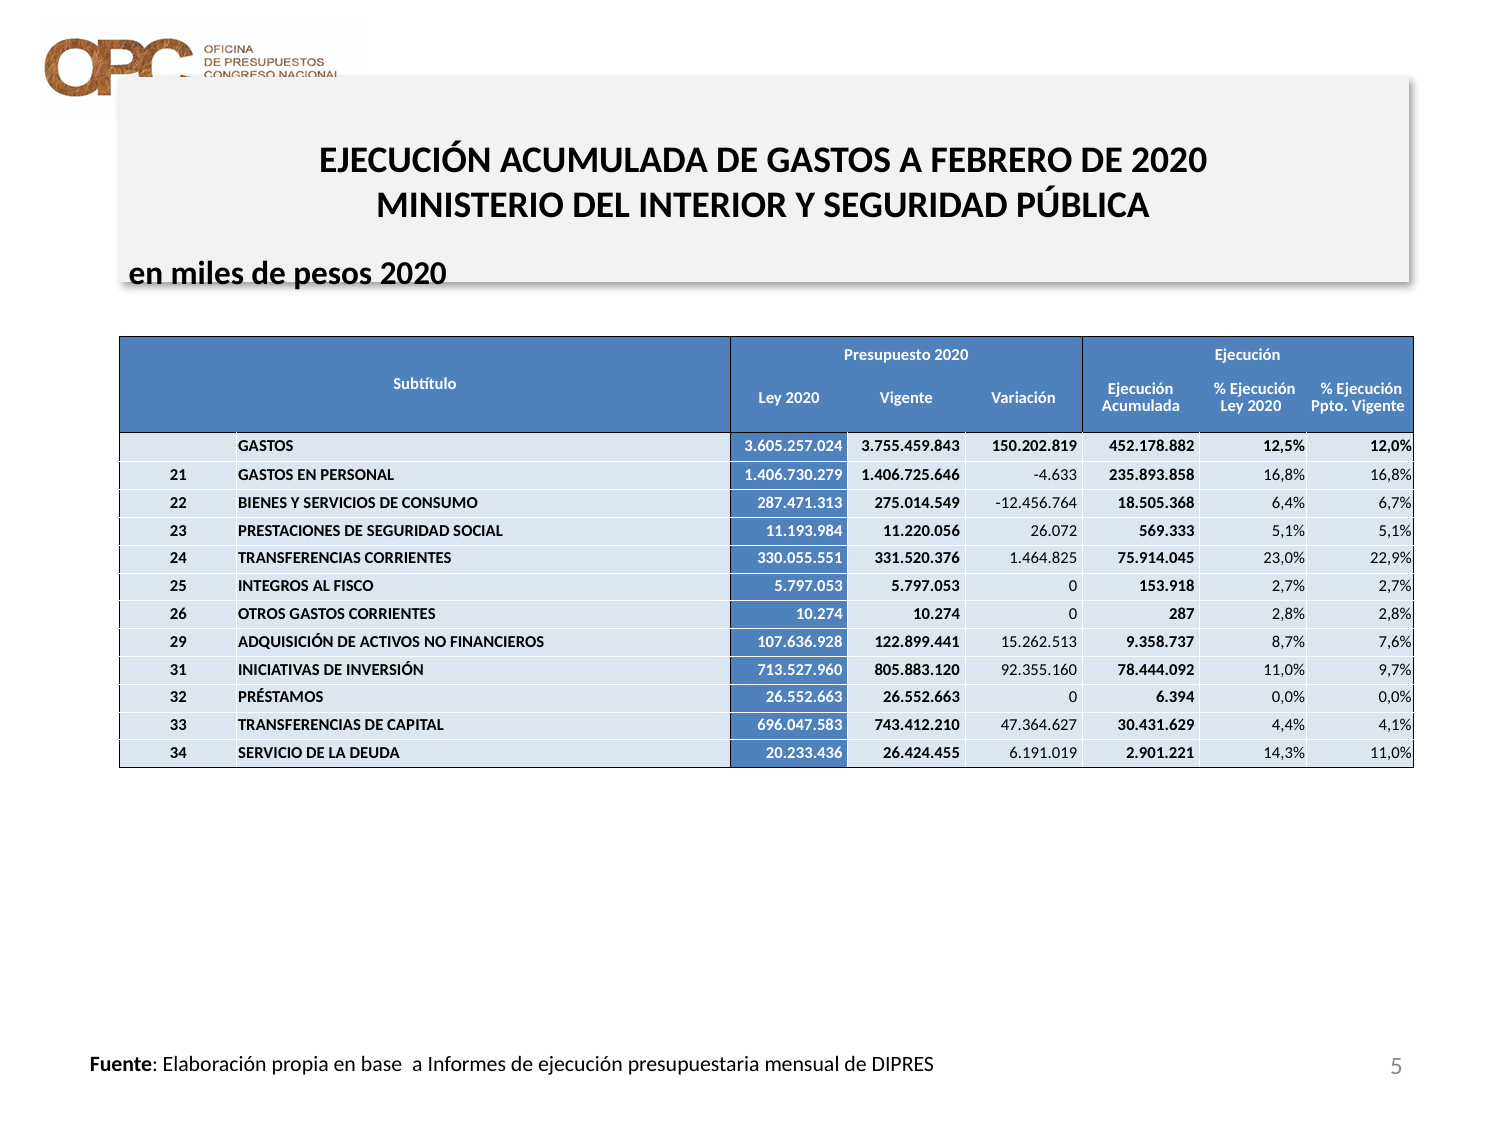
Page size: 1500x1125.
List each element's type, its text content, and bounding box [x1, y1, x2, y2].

table_cell 12,0% [1307, 433, 1413, 461]
table_cell 24 [120, 546, 236, 573]
table_cell [120, 433, 236, 461]
table_cell % Ejecución Ley 2020 [1200, 364, 1306, 432]
table_cell 7,6% [1307, 629, 1413, 656]
table_cell 696.047.583 [731, 713, 847, 739]
table_cell 805.883.120 [848, 657, 965, 684]
table_cell 287 [1083, 601, 1199, 628]
table_cell 16,8% [1200, 462, 1306, 489]
table_cell 713.527.960 [731, 657, 847, 684]
table_cell 22 [120, 490, 236, 517]
table_cell 14,3% [1200, 740, 1306, 767]
table_cell 11.220.056 [848, 518, 965, 545]
table_cell 2.901.221 [1083, 740, 1199, 767]
table_cell PRÉSTAMOS [237, 685, 730, 712]
table_cell Variación [965, 364, 1082, 432]
table_cell 20.233.436 [731, 740, 847, 767]
table_header Presupuesto 2020 [731, 337, 1082, 364]
table_cell 1.406.725.646 [848, 462, 965, 489]
table_cell 275.014.549 [848, 490, 965, 517]
table_cell ADQUISICIÓN DE ACTIVOS NO FINANCIEROS [237, 629, 730, 656]
table_cell 26 [120, 601, 236, 628]
table_cell 6,4% [1200, 490, 1306, 517]
table_cell 22,9% [1307, 546, 1413, 573]
table_cell 26.552.663 [731, 685, 847, 712]
table_cell Vigente [848, 364, 965, 432]
table_cell 287.471.313 [731, 490, 847, 517]
table_cell SERVICIO DE LA DEUDA [237, 740, 730, 767]
table_cell 5,1% [1307, 518, 1413, 545]
table_cell 2,8% [1200, 601, 1306, 628]
table_cell 0,0% [1307, 685, 1413, 712]
table_cell 30.431.629 [1083, 713, 1199, 739]
table_cell 10.274 [731, 601, 847, 628]
table_cell 1.464.825 [966, 546, 1082, 573]
table_cell 21 [120, 462, 236, 489]
table_cell GASTOS [237, 433, 730, 461]
table_cell 78.444.092 [1083, 657, 1199, 684]
table_cell 331.520.376 [848, 546, 965, 573]
table_cell 6.191.019 [966, 740, 1082, 767]
table_cell 26.424.455 [848, 740, 965, 767]
table_cell 743.412.210 [848, 713, 965, 739]
table_cell 18.505.368 [1083, 490, 1199, 517]
table_cell 10.274 [848, 601, 965, 628]
table_cell 452.178.882 [1083, 433, 1199, 461]
table_cell 150.202.819 [966, 433, 1082, 461]
table_cell 26.072 [966, 518, 1082, 545]
table_cell 0 [966, 601, 1082, 628]
table_cell 16,8% [1307, 462, 1413, 489]
table_cell 3.755.459.843 [848, 433, 965, 461]
table_cell 1.406.730.279 [731, 462, 847, 489]
table_cell TRANSFERENCIAS CORRIENTES [237, 546, 730, 573]
table_cell OTROS GASTOS CORRIENTES [237, 601, 730, 628]
table_cell 3.605.257.024 [731, 433, 847, 461]
table_cell 23,0% [1200, 546, 1306, 573]
table_cell 75.914.045 [1083, 546, 1199, 573]
table_cell 31 [120, 657, 236, 684]
picture [41, 22, 362, 118]
table_cell -4.633 [966, 462, 1082, 489]
table_cell 4,4% [1200, 713, 1306, 739]
table_cell 25 [120, 574, 236, 600]
table_cell 47.364.627 [966, 713, 1082, 739]
table_cell BIENES Y SERVICIOS DE CONSUMO [237, 490, 730, 517]
table_cell 8,7% [1200, 629, 1306, 656]
slide_number 5 [1067, 1035, 1418, 1095]
table_cell 6.394 [1083, 685, 1199, 712]
table_cell 11,0% [1200, 657, 1306, 684]
table_cell 0 [966, 574, 1082, 600]
table_cell Ejecución Acumulada [1083, 364, 1200, 432]
table_cell Ley 2020 [731, 364, 848, 432]
table_cell 15.262.513 [966, 629, 1082, 656]
table_cell 5.797.053 [731, 574, 847, 600]
table_cell 5.797.053 [848, 574, 965, 600]
table_cell 5,1% [1200, 518, 1306, 545]
table_cell 11,0% [1307, 740, 1413, 767]
table_cell 12,5% [1200, 433, 1306, 461]
table_cell 92.355.160 [966, 657, 1082, 684]
table_cell INICIATIVAS DE INVERSIÓN [237, 657, 730, 684]
table_cell 0 [966, 685, 1082, 712]
table_cell 9,7% [1307, 657, 1413, 684]
table_cell 33 [120, 713, 236, 739]
table_cell 330.055.551 [731, 546, 847, 573]
table_cell 11.193.984 [731, 518, 847, 545]
table_cell 32 [120, 685, 236, 712]
table_cell TRANSFERENCIAS DE CAPITAL [237, 713, 730, 739]
table_header Ejecución [1083, 337, 1413, 364]
table_cell 9.358.737 [1083, 629, 1199, 656]
table_cell 29 [120, 629, 236, 656]
table_cell -12.456.764 [966, 490, 1082, 517]
table_cell 0,0% [1200, 685, 1306, 712]
table_cell % Ejecución Ppto. Vigente [1306, 364, 1413, 432]
table_header Subtítulo [120, 337, 730, 432]
table_cell 26.552.663 [848, 685, 965, 712]
table_cell 569.333 [1083, 518, 1199, 545]
table_cell 34 [120, 740, 236, 767]
title EJECUCIÓN ACUMULADA DE GASTOS A FEBRERO DE 2020 MINISTERIO DEL INTERIOR Y SEGURIDAD PÚBLICA [118, 77, 1409, 282]
table_cell 23 [120, 518, 236, 545]
table_cell 2,7% [1307, 574, 1413, 600]
table_cell 4,1% [1307, 713, 1413, 739]
text_box en miles de pesos 2020 [113, 243, 1408, 294]
table_cell INTEGROS AL FISCO [237, 574, 730, 600]
table_cell 2,7% [1200, 574, 1306, 600]
table_cell 2,8% [1307, 601, 1413, 628]
table_cell 6,7% [1307, 490, 1413, 517]
table_cell 107.636.928 [731, 629, 847, 656]
table_cell 235.893.858 [1083, 462, 1199, 489]
table_cell 122.899.441 [848, 629, 965, 656]
table_cell GASTOS EN PERSONAL [237, 462, 730, 489]
table_cell PRESTACIONES DE SEGURIDAD SOCIAL [237, 518, 730, 545]
table_cell 153.918 [1083, 574, 1199, 600]
